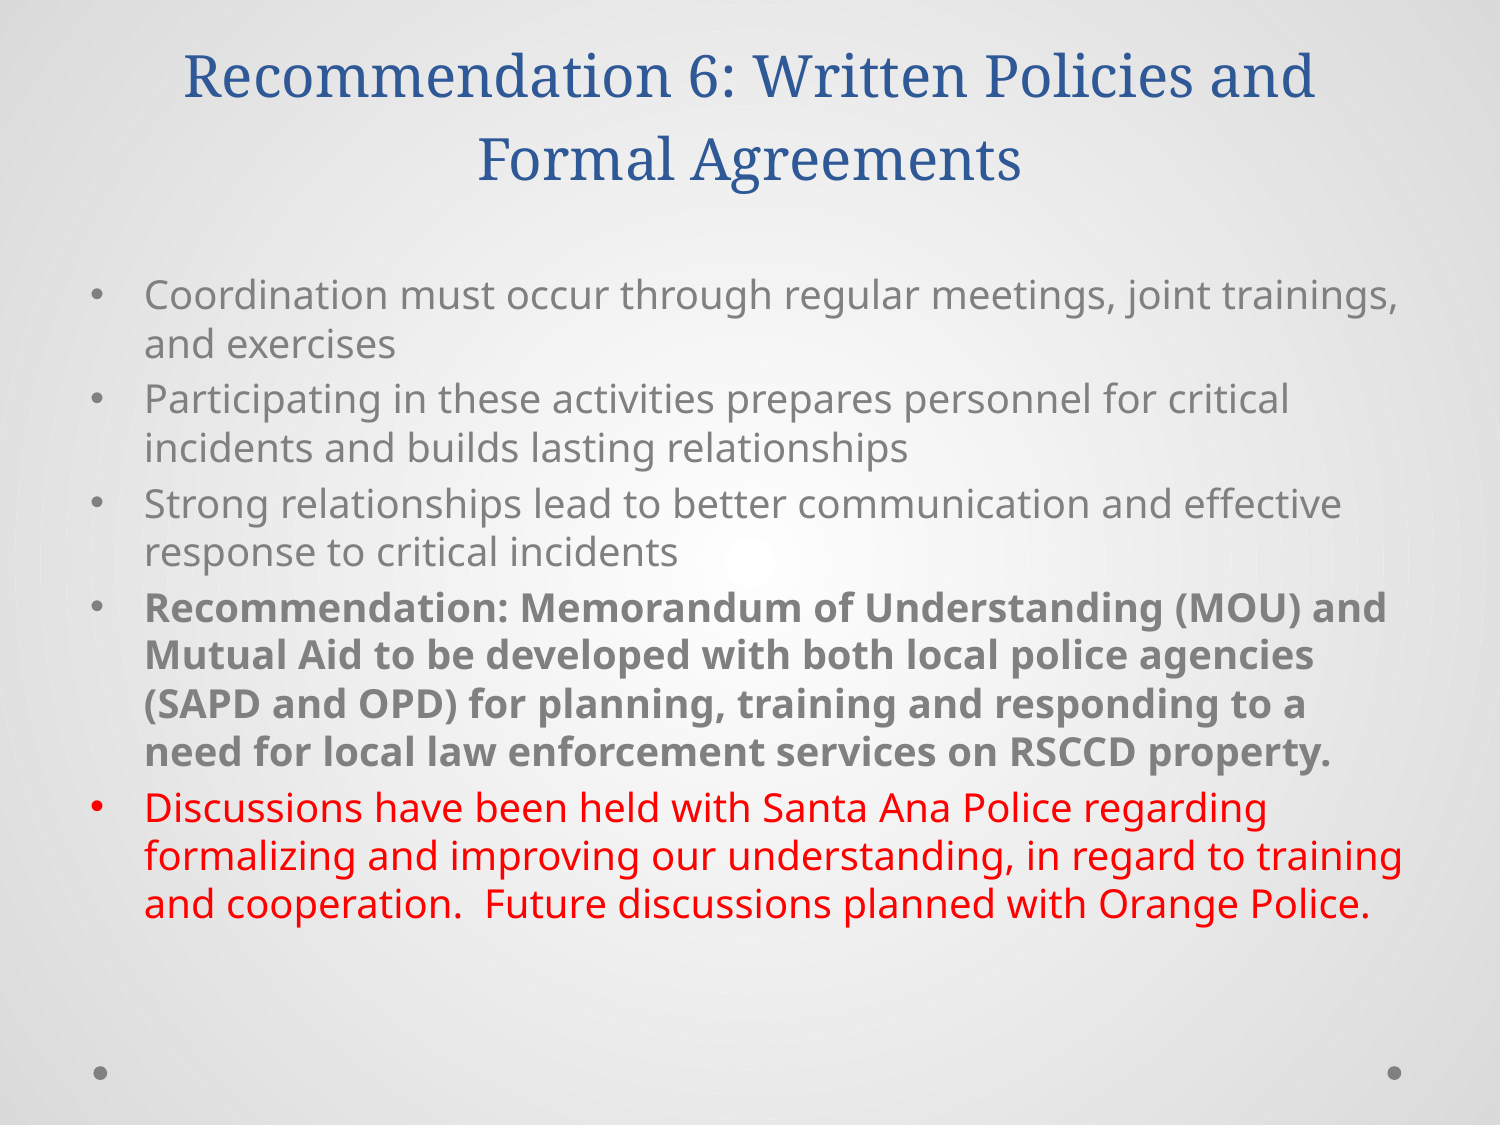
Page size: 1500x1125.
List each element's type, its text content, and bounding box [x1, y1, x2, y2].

list Coordination must occur through regular meetings, joint trainings, and exercises Participating in these activities prepares personnel for critical incidents and builds lasting relationships Strong relationships lead to better communication and effective response to critical incidents Recommendation: Memorandum of Understanding (MOU) and Mutual Aid to be developed with both local police agencies (SAPD and OPD) for planning, training and responding to a need for local law enforcement services on RSCCD property. Discussions have been held with Santa Ana Police regarding formalizing and improving our understanding, in regard to training and cooperation. Future discussions planned with Orange Police. [75, 262, 1425, 1005]
title Recommendation 6: Written Policies and Formal Agreements [75, 24, 1425, 200]
